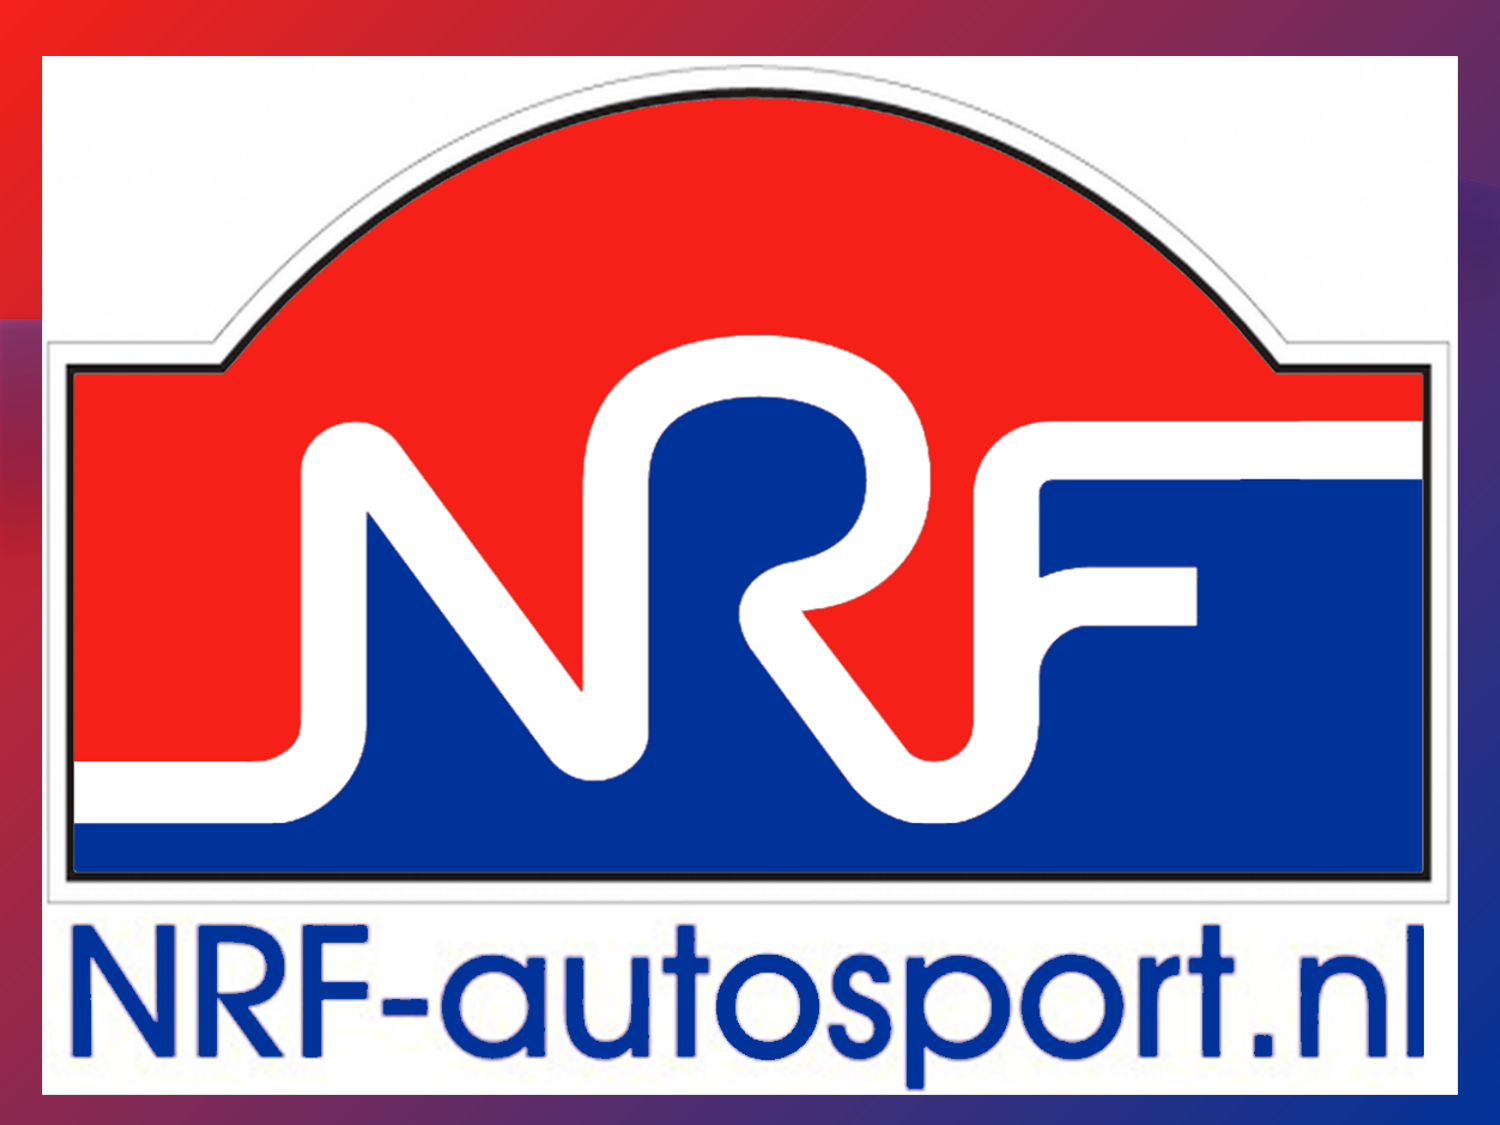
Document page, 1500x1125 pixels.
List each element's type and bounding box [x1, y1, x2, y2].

picture [41, 55, 1459, 1097]
